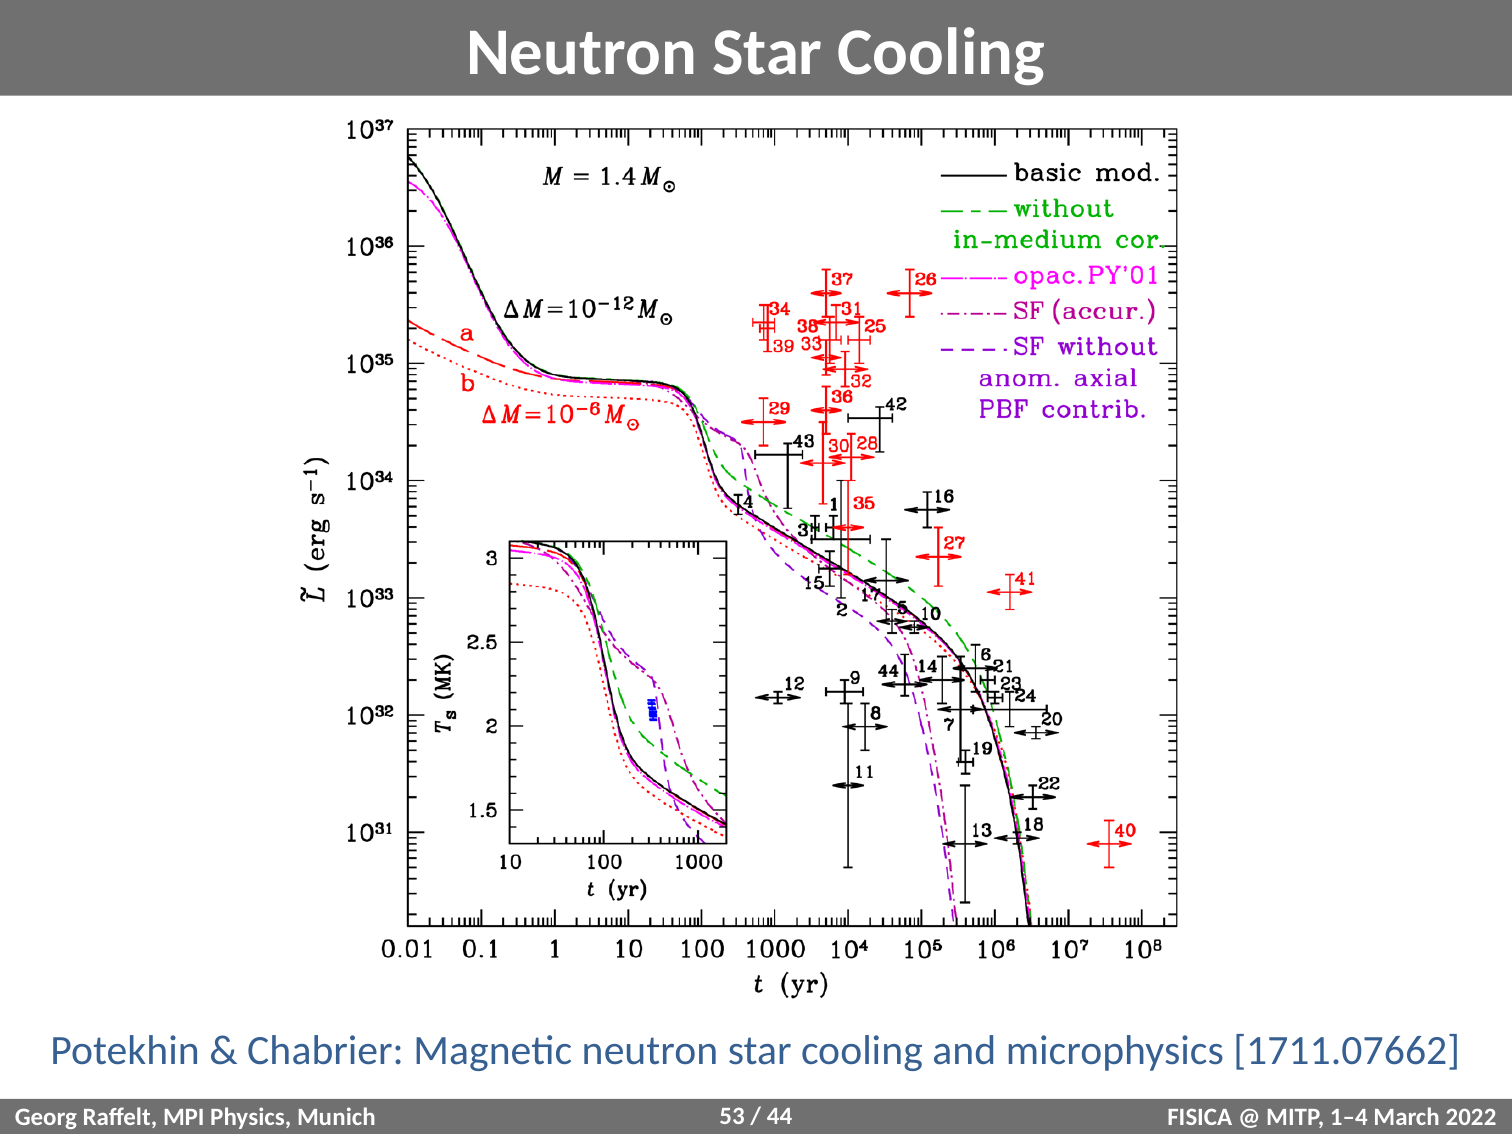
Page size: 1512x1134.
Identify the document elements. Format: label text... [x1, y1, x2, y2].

title Neutron Star Cooling [0, 0, 1512, 96]
text_box Potekhin & Chabrier: Magnetic neutron star cooling and microphysics [1711.07662] [0, 1015, 1512, 1081]
picture [294, 117, 1182, 1001]
